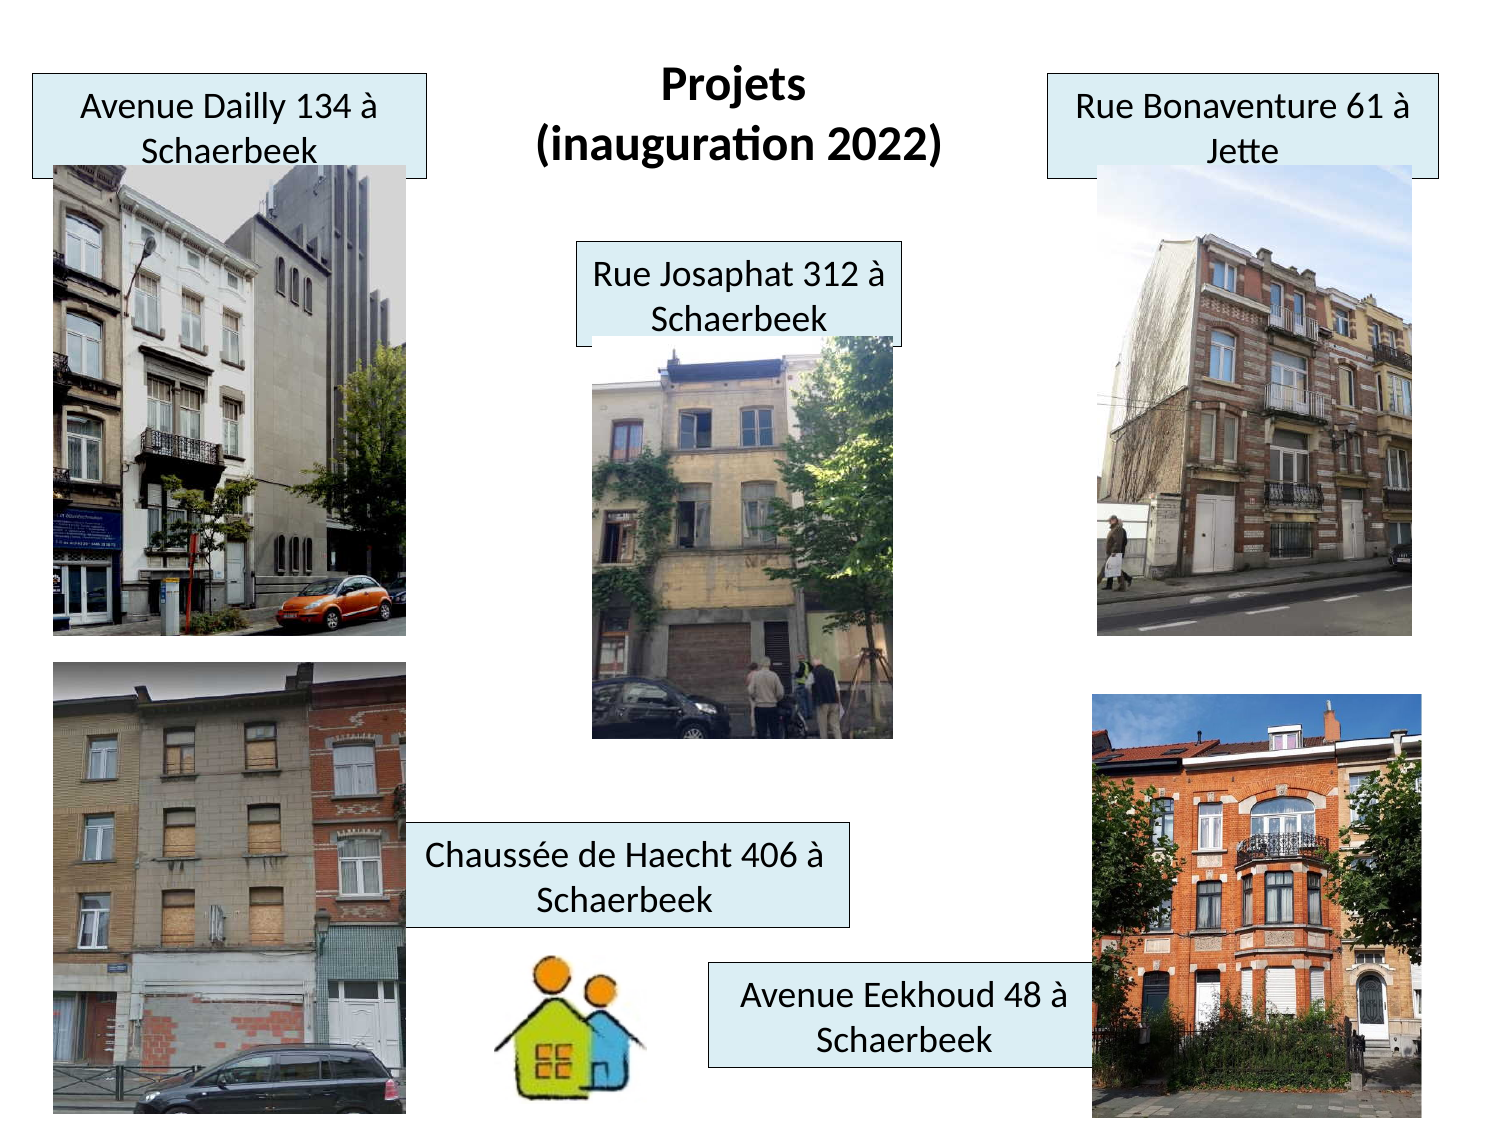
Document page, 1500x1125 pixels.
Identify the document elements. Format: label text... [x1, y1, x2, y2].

picture [1092, 694, 1422, 1118]
text_box Avenue Eekhoud 48 à Schaerbeek [708, 962, 1087, 1068]
picture [592, 336, 894, 739]
text_box Projets (inauguration 2022) [434, 43, 1045, 178]
picture [52, 165, 406, 636]
text_box Chaussée de Haecht 406 à Schaerbeek [410, 822, 850, 928]
text_box Rue Bonaventure 61 à Jette [1047, 73, 1439, 179]
text_box Rue Josaphat 312 à Schaerbeek [576, 241, 902, 347]
picture [494, 954, 647, 1104]
picture [52, 662, 406, 1114]
picture [1096, 165, 1412, 636]
text_box Avenue Dailly 134 à Schaerbeek [32, 73, 427, 179]
